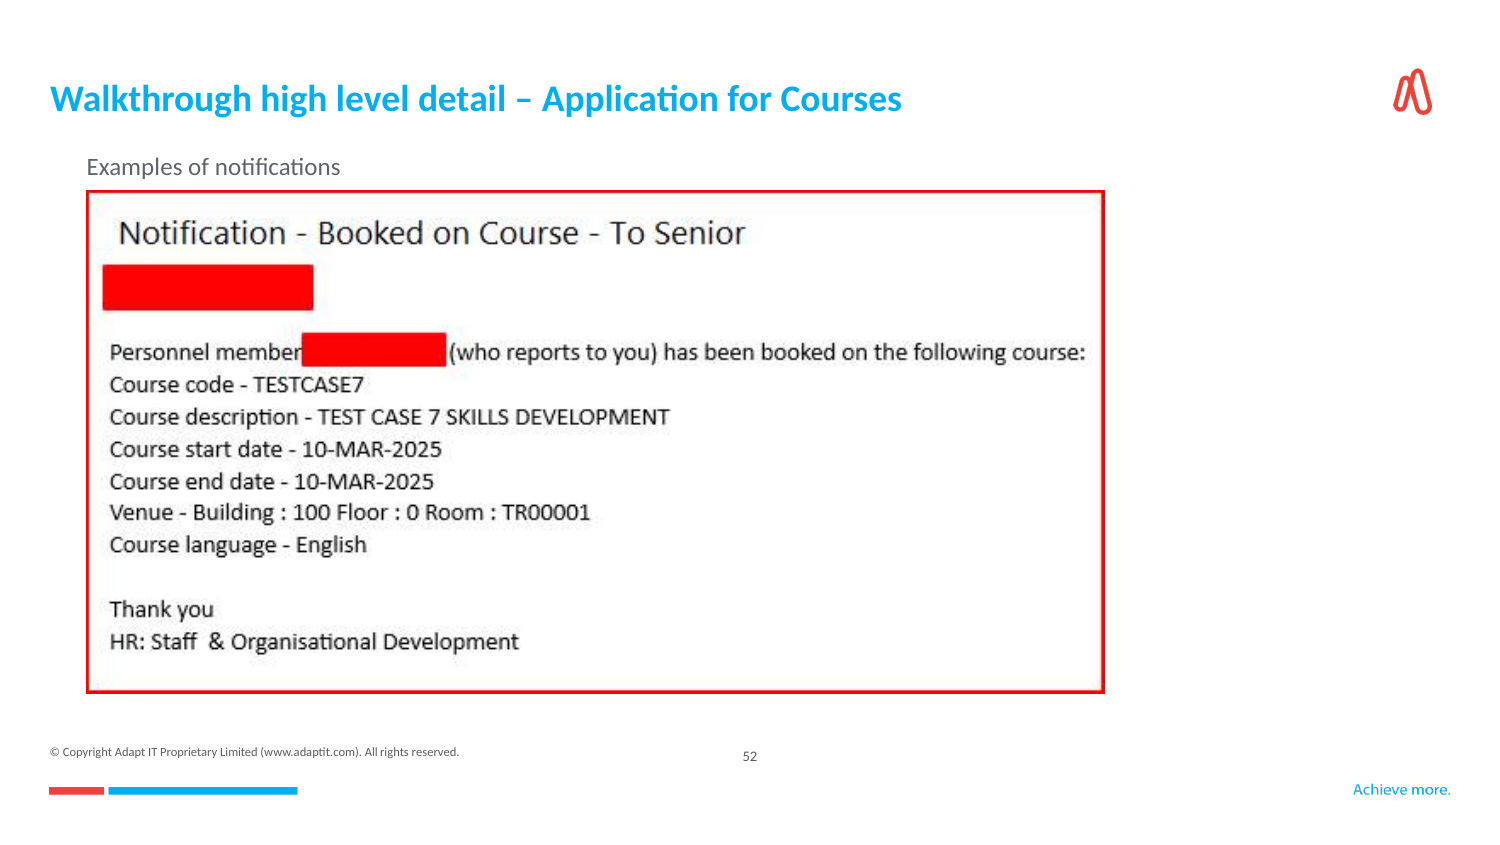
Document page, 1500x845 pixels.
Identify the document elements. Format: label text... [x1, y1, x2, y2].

picture [1374, 783, 1450, 795]
title Walkthrough high level detail – Application for Courses [50, 55, 1450, 135]
picture [86, 190, 1105, 694]
list Examples of notifications [86, 150, 757, 190]
picture [49, 783, 1371, 795]
